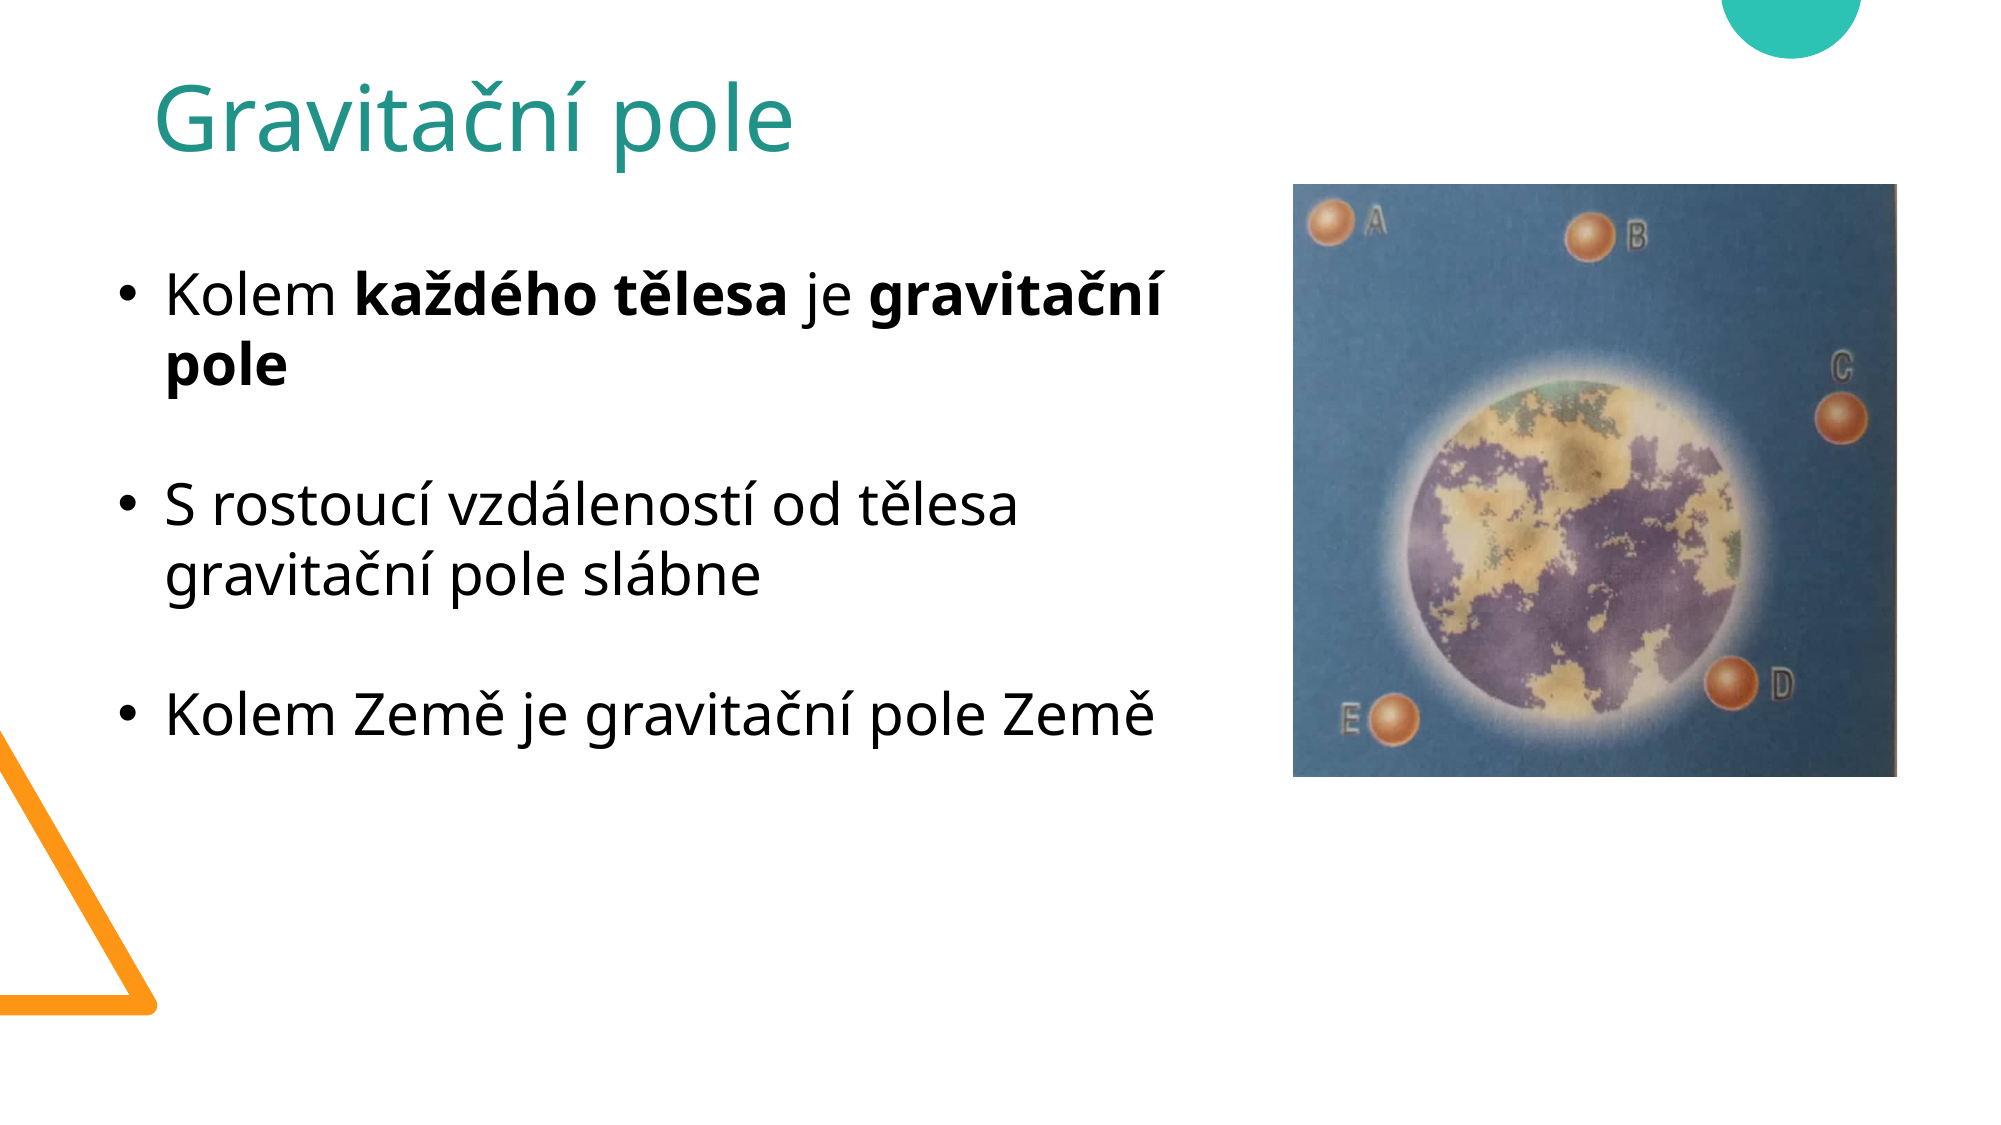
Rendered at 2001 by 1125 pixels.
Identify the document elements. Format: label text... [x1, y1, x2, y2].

title Gravitační pole [137, 59, 1863, 185]
text_box Kolem každého tělesa je gravitační pole S rostoucí vzdáleností od tělesa gravitační pole slábne Kolem Země je gravitační pole Země [102, 249, 1273, 755]
picture [1292, 184, 1898, 777]
